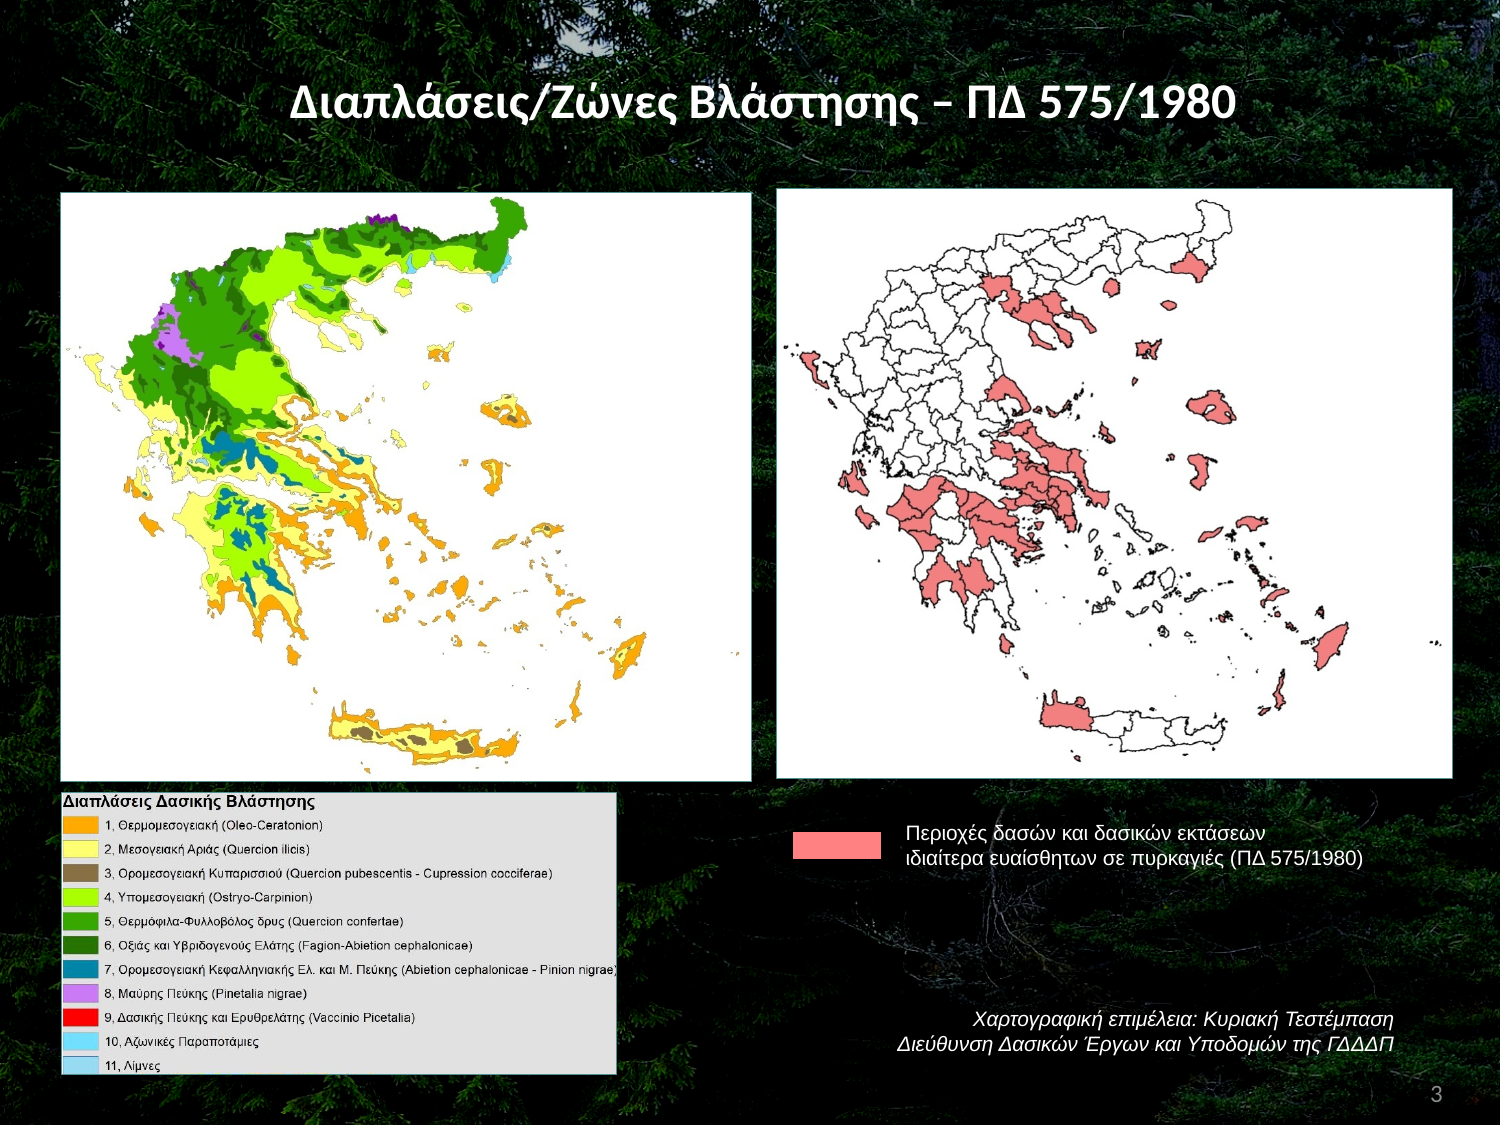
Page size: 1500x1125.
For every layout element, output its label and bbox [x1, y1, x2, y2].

text_box [792, 812, 1383, 878]
picture [0, 0, 1500, 1125]
